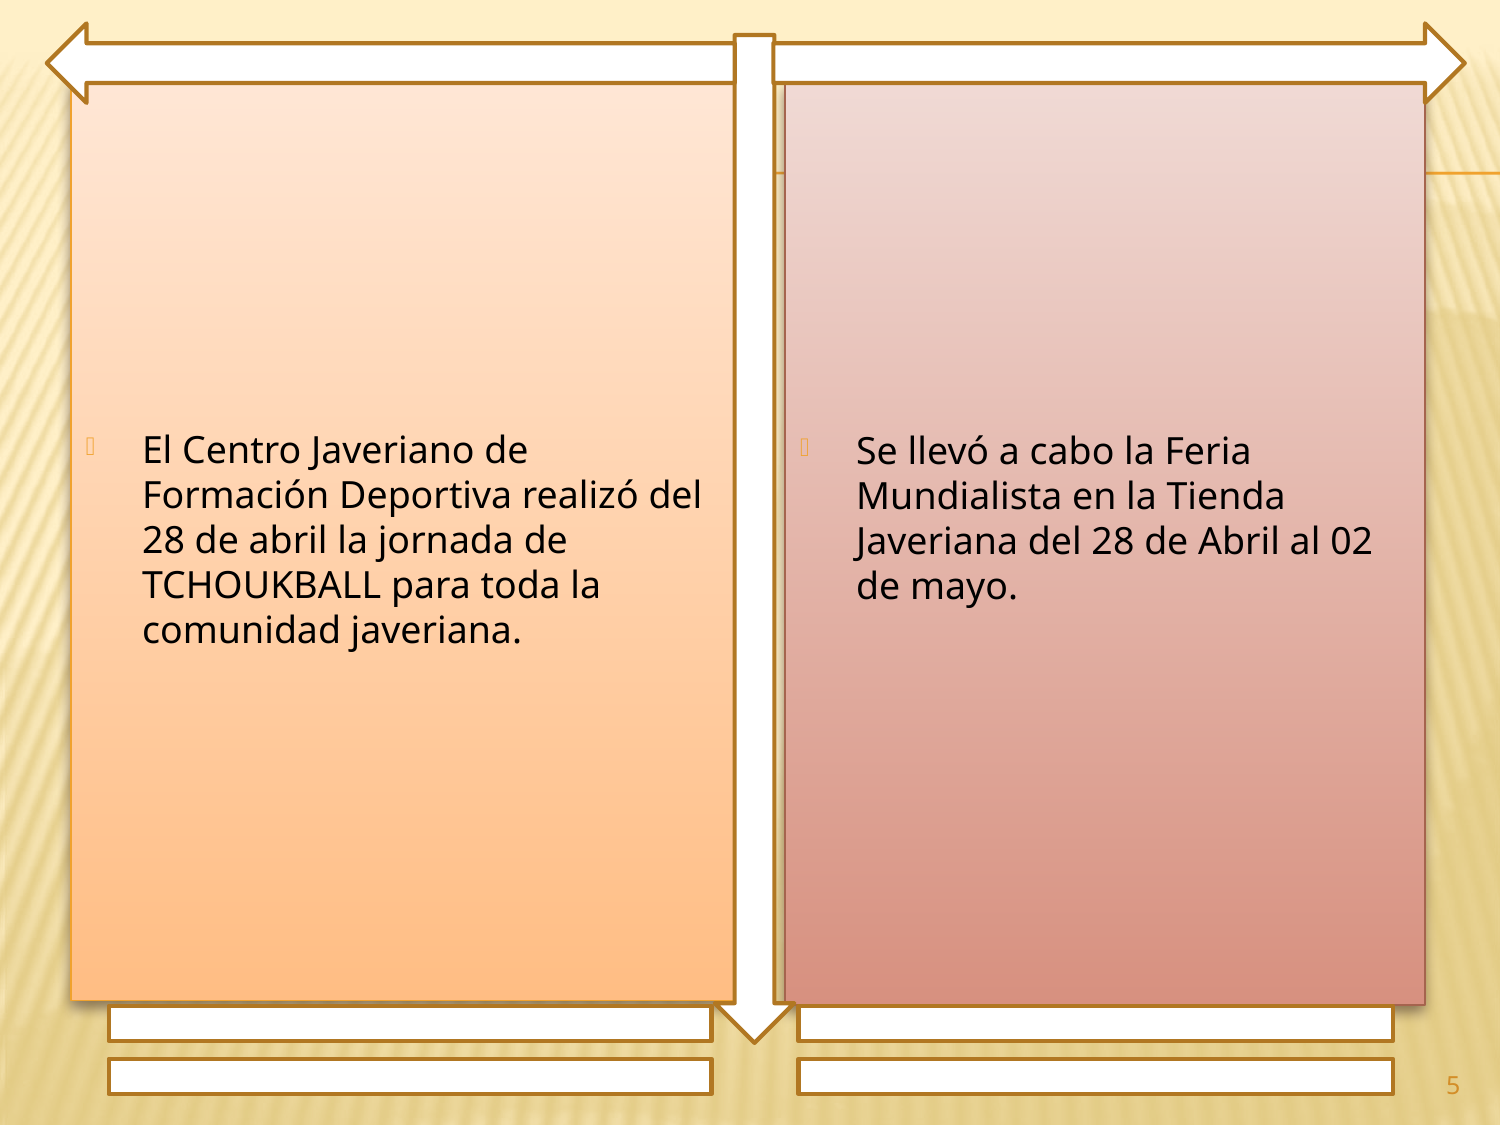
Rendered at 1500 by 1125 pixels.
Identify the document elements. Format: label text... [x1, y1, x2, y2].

text_box [712, 32, 797, 1046]
text_box [44, 21, 737, 105]
list El Centro Javeriano de Formación Deportiva realizó del 28 de abril la jornada de TCHOUKBALL para toda la comunidad javeriana. [70, 86, 732, 1001]
text_box [796, 1057, 1395, 1096]
text_box [107, 1004, 714, 1043]
text_box [796, 1004, 1395, 1043]
list Se llevó a cabo la Feria Mundialista en la Tienda Javeriana del 28 de Abril al 02 de mayo. [784, 86, 1426, 1006]
slide_number 5 [1350, 1062, 1475, 1103]
text_box [771, 21, 1467, 105]
text_box [107, 1057, 714, 1096]
